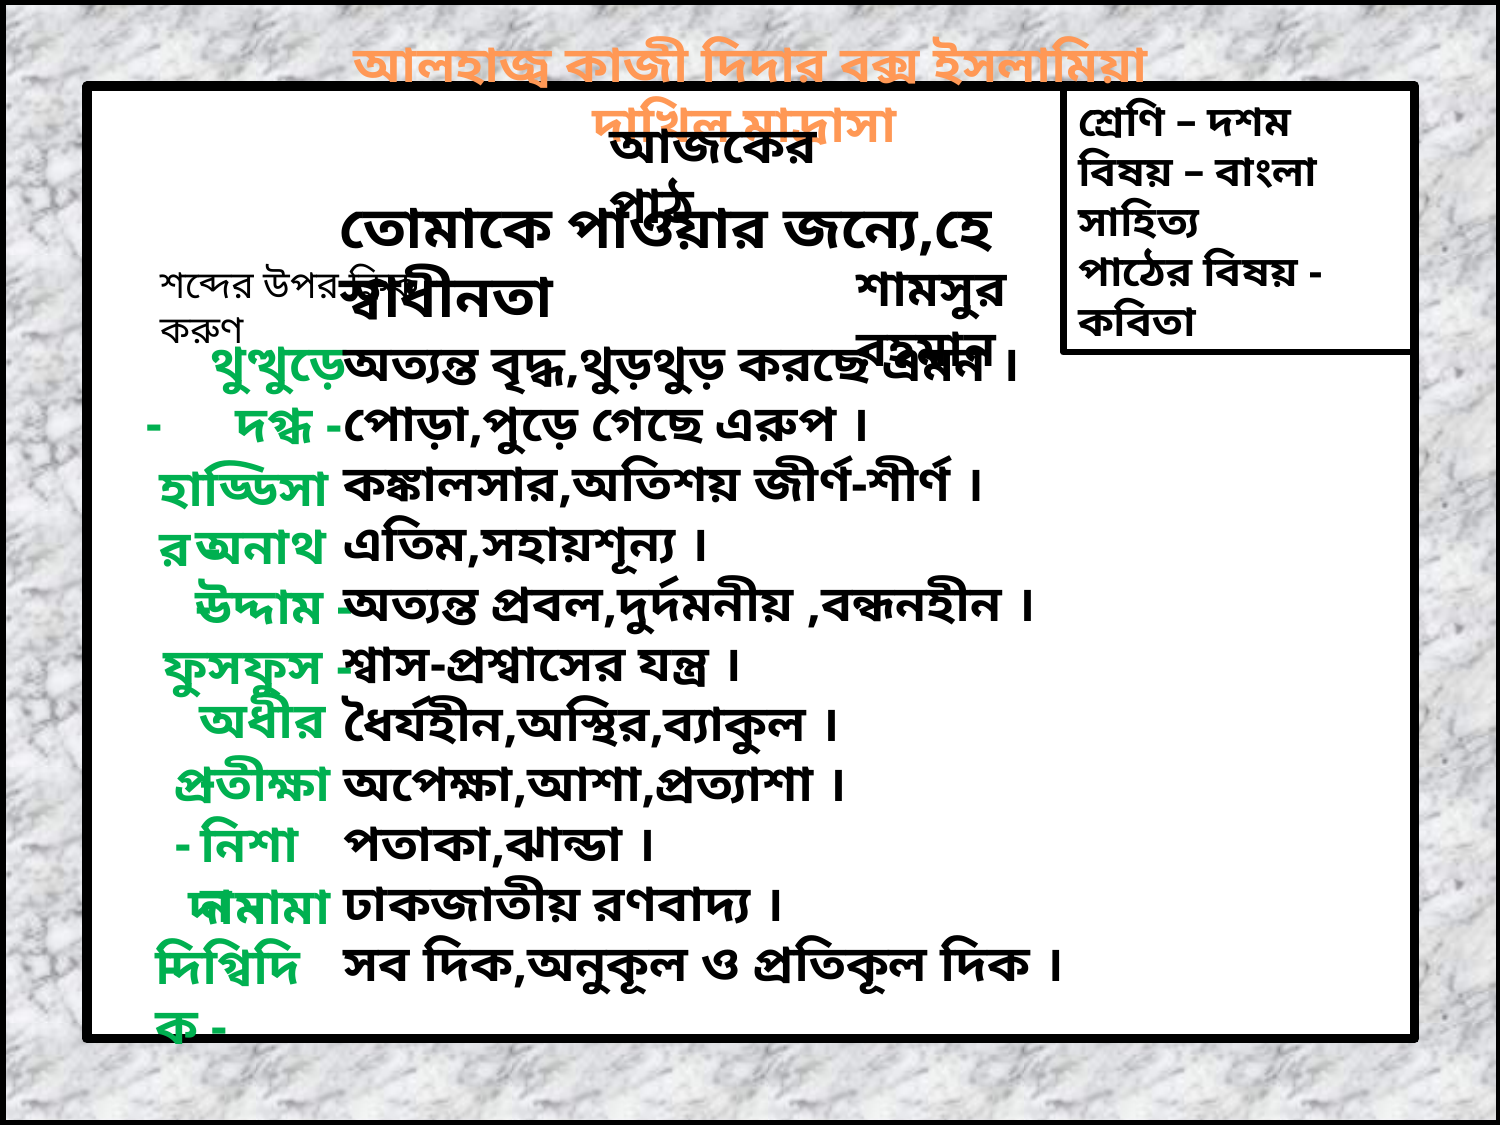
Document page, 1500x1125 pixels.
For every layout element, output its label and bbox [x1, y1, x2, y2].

text_box [0, 0, 1500, 1125]
